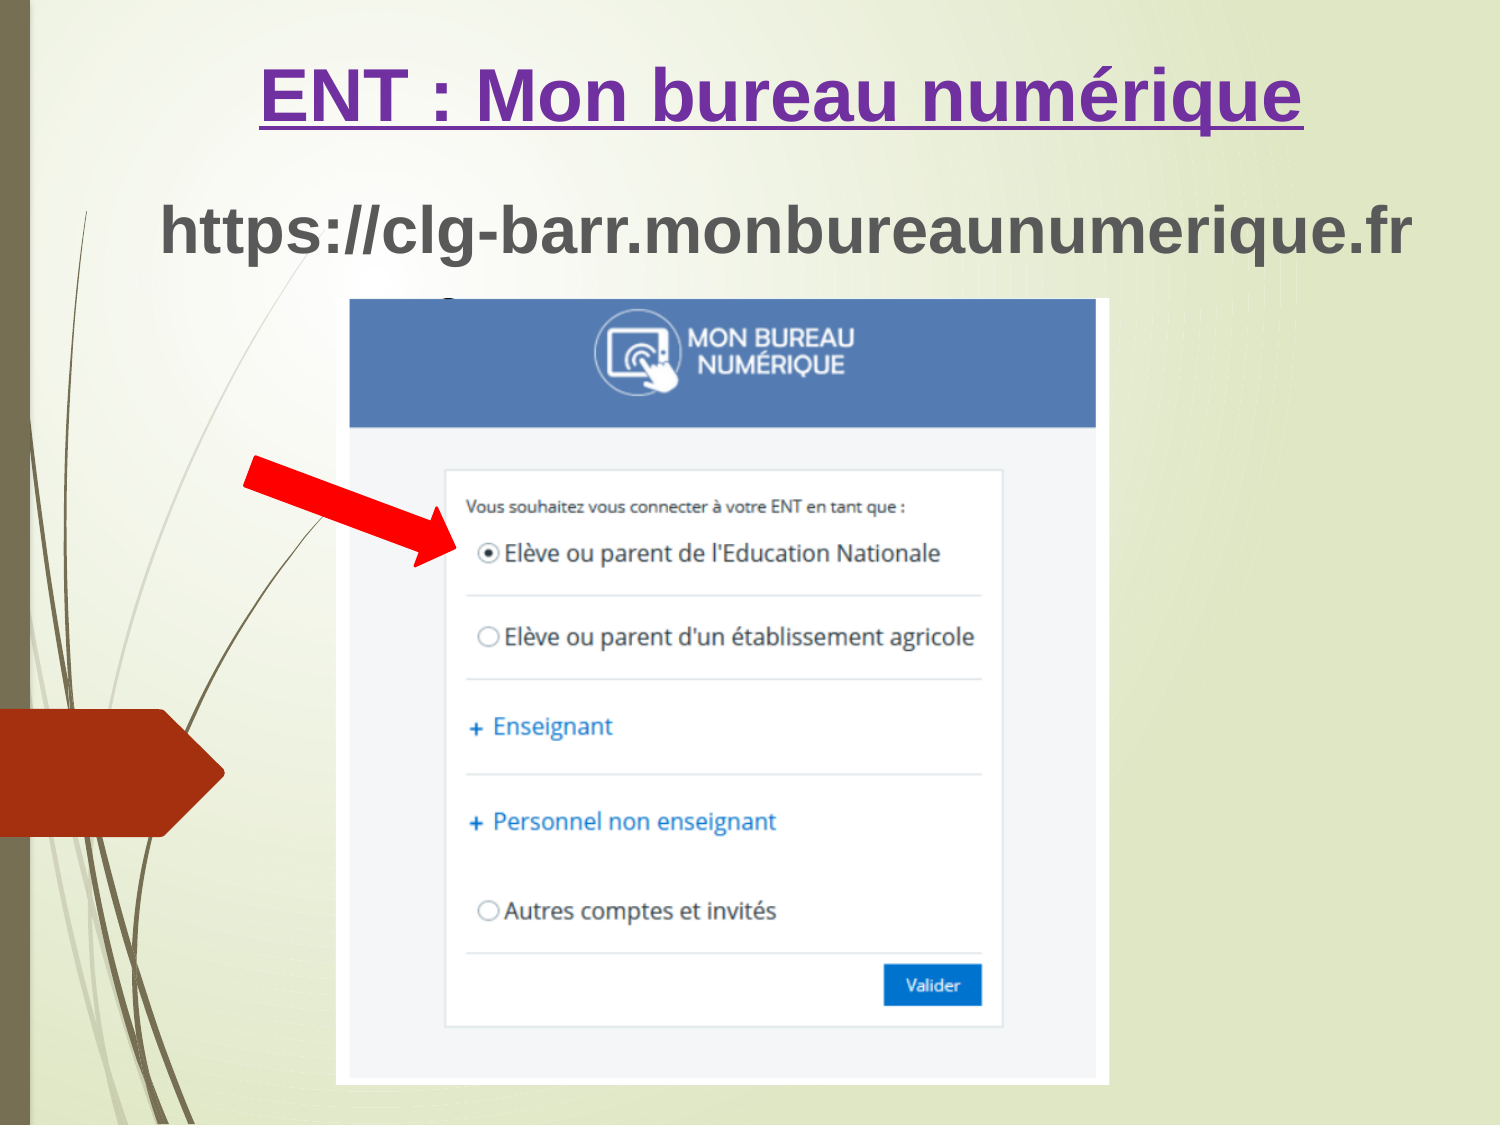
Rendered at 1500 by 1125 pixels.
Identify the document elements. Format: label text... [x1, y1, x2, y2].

text_box https://clg-barr.monbureaunumerique.fr [144, 179, 1452, 275]
picture [335, 298, 1110, 1085]
text_box ENT : Mon bureau numérique [244, 39, 1320, 145]
text_box [243, 455, 330, 520]
